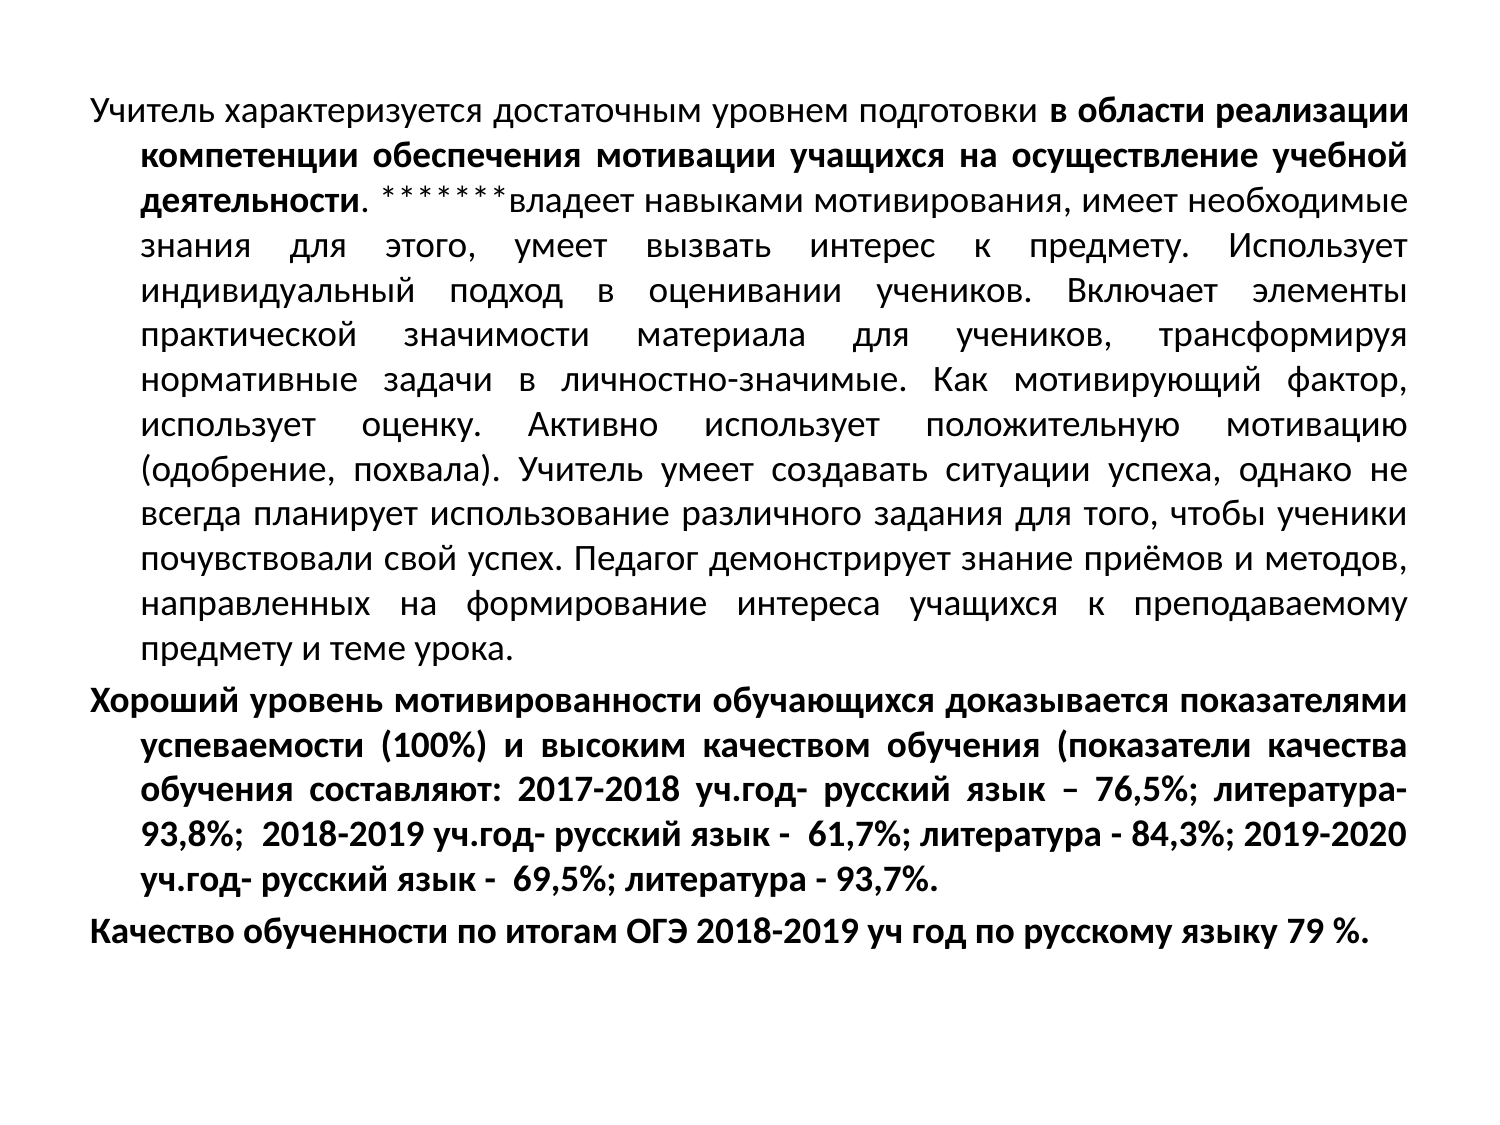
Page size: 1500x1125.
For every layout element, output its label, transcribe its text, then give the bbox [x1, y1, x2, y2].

list Учитель характеризуется достаточным уровнем подготовки в области реализации компетенции обеспечения мотивации учащихся на осуществление учебной деятельности. *******владеет навыками мотивирования, имеет необходимые знания для этого, умеет вызвать интерес к предмету. Использует индивидуальный подход в оценивании учеников. Включает элементы практической значимости материала для учеников, трансформируя нормативные задачи в личностно-значимые. Как мотивирующий фактор, использует оценку. Активно использует положительную мотивацию (одобрение, похвала). Учитель умеет создавать ситуации успеха, однако не всегда планирует использование различного задания для того, чтобы ученики почувствовали свой успех. Педагог демонстрирует знание приёмов и методов, направленных на формирование интереса учащихся к преподаваемому предмету и теме урока. Хороший уровень мотивированности обучающихся доказывается показателями успеваемости (100%) и высоким качеством обучения (показатели качества обучения составляют: 2017-2018 уч.год- русский язык – 76,5%; литература- 93,8%; 2018-2019 уч.год- русский язык - 61,7%; литература - 84,3%; 2019-2020 уч.год- русский язык - 69,5%; литература - 93,7%. Качество обученности по итогам ОГЭ 2018-2019 уч год по русскому языку 79 %. [75, 78, 1425, 1005]
